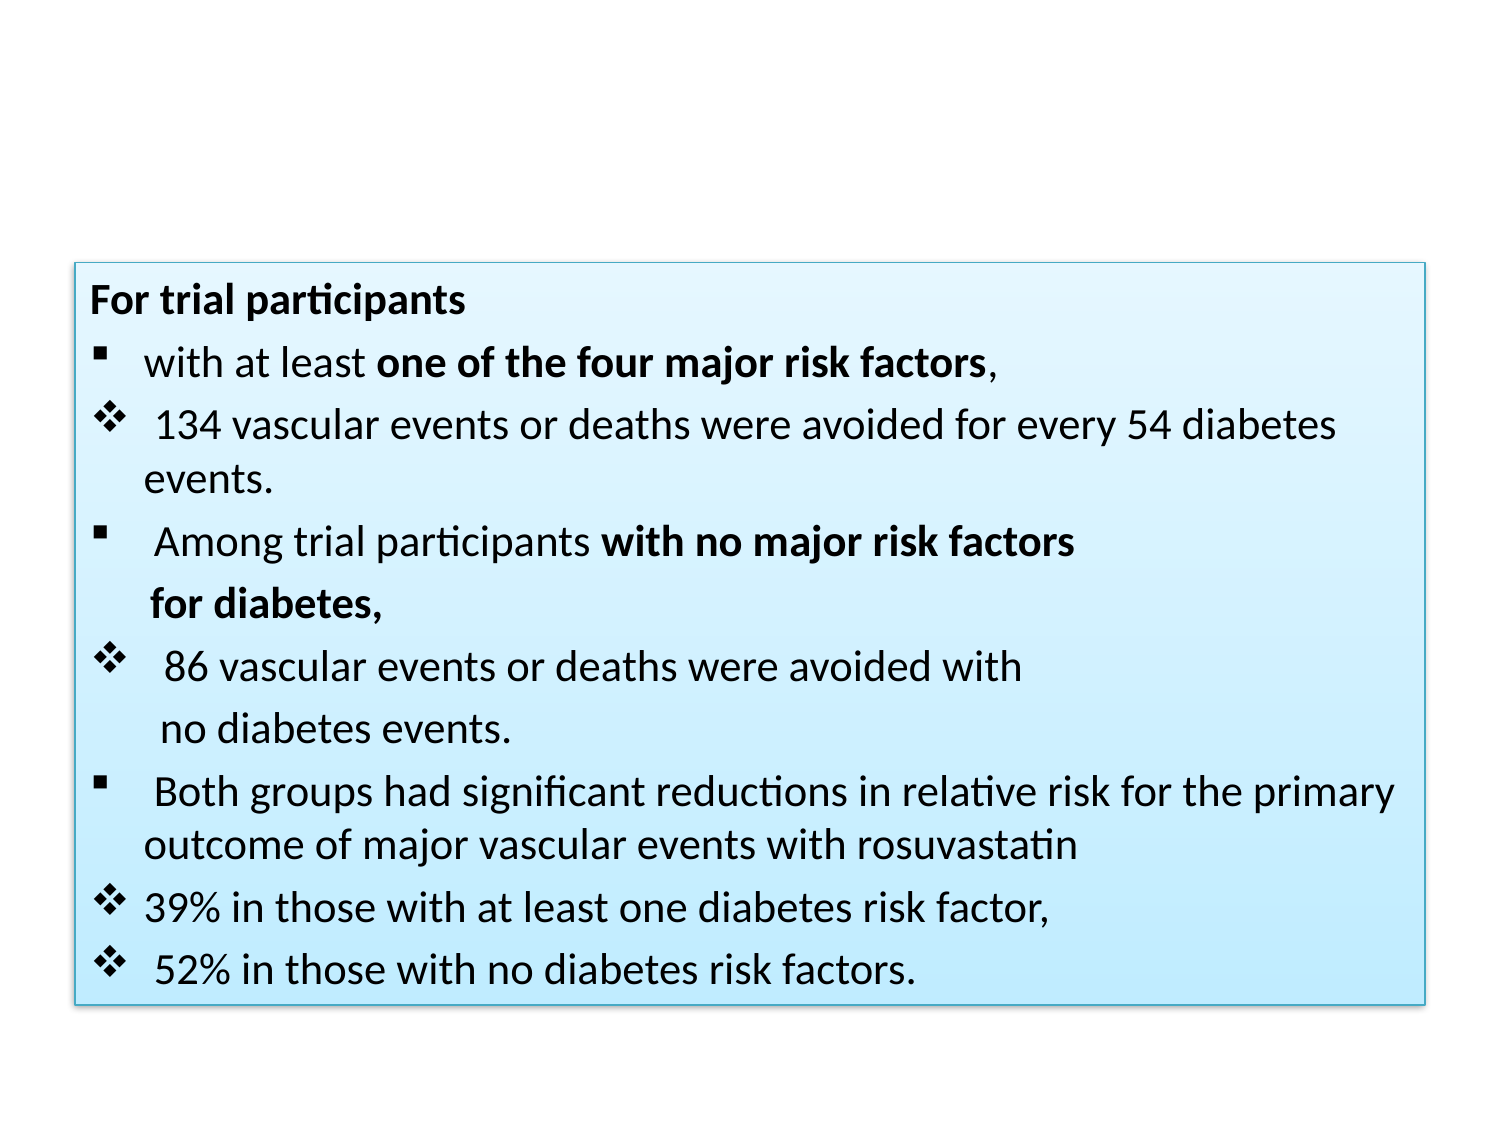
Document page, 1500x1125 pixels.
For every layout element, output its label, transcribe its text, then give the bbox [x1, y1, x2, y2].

list For trial participants with at least one of the four major risk factors, 134 vascular events or deaths were avoided for every 54 diabetes events. Among trial participants with no major risk factors for diabetes, 86 vascular events or deaths were avoided with no diabetes events. Both groups had significant reductions in relative risk for the primary outcome of major vascular events with rosuvastatin 39% in those with at least one diabetes risk factor, 52% in those with no diabetes risk factors. [74, 262, 1426, 1006]
